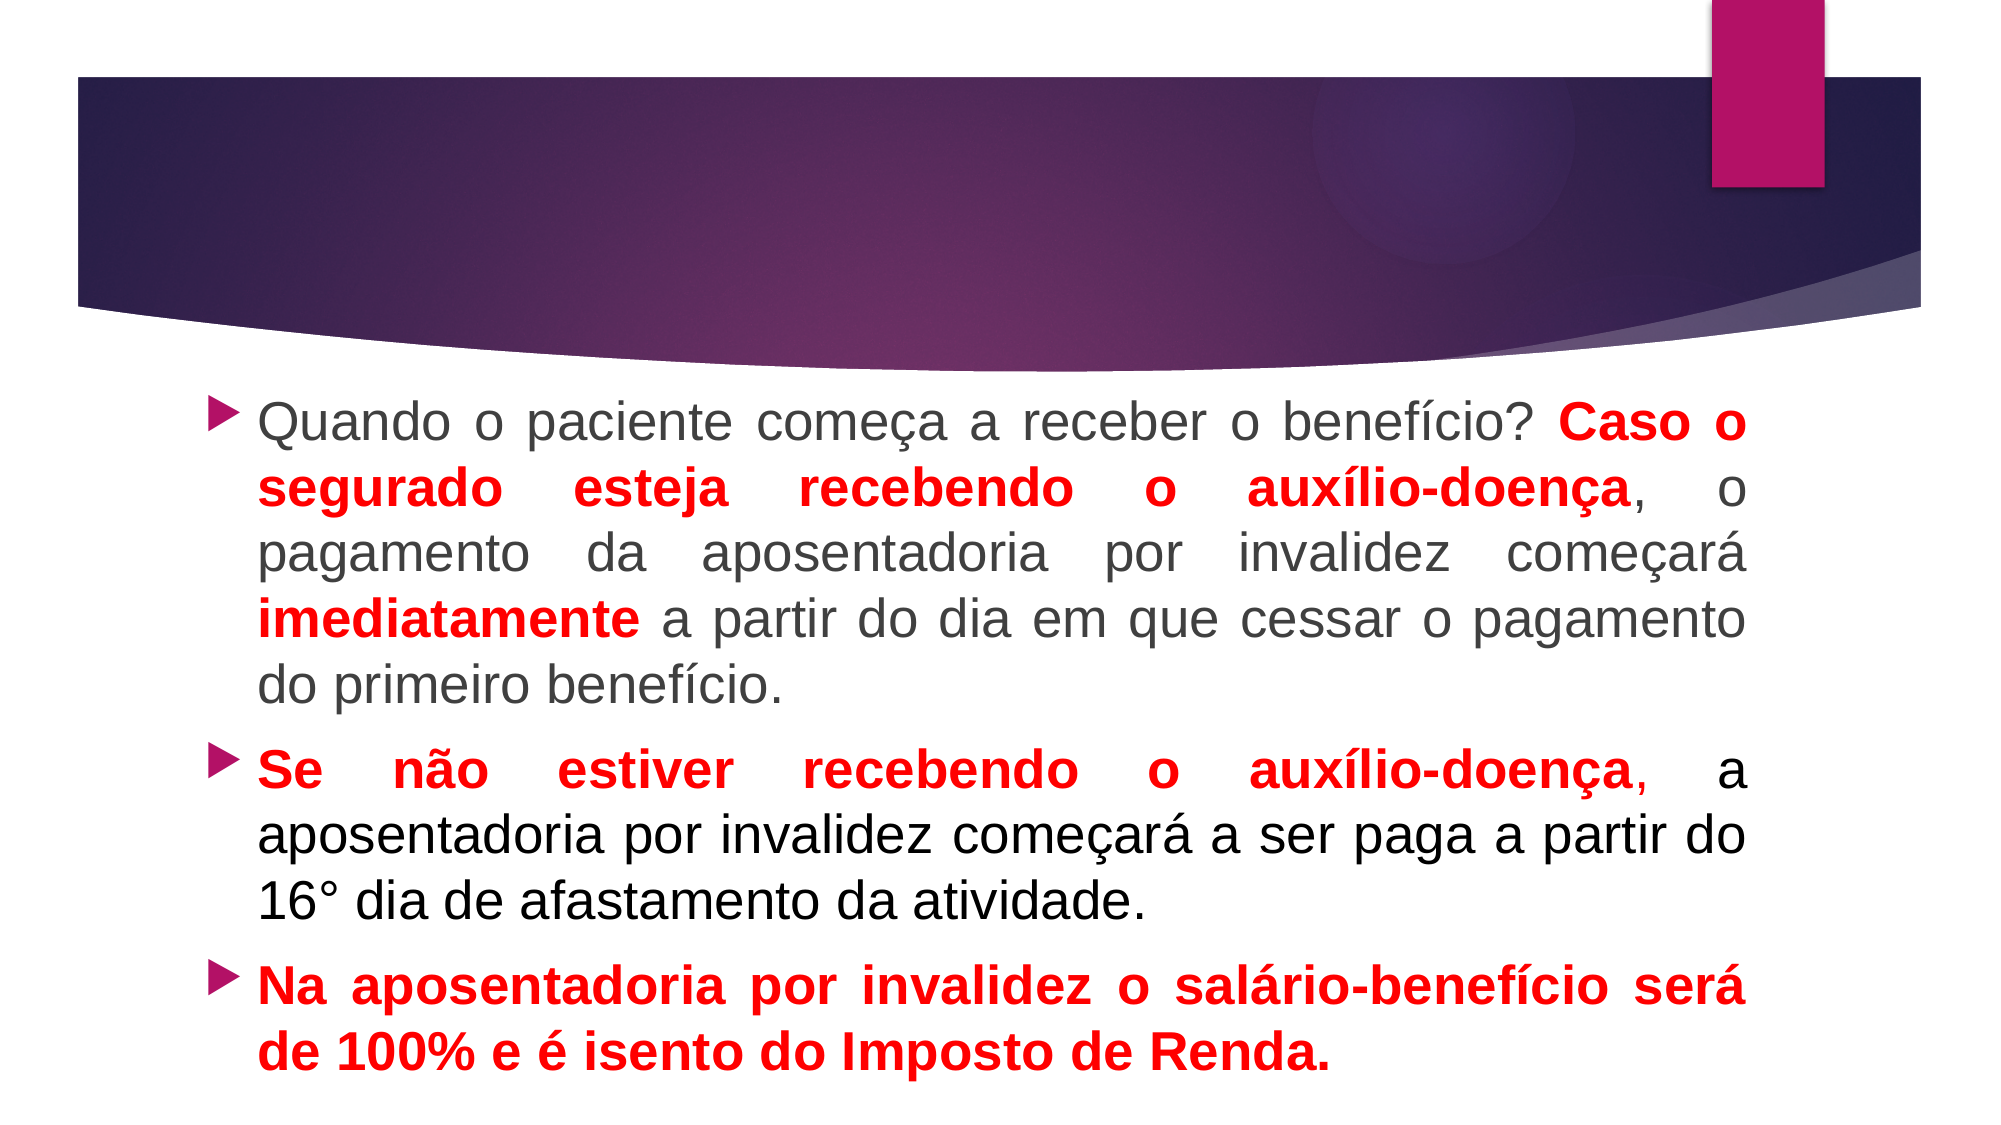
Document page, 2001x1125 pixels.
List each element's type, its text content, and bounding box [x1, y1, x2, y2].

list Quando o paciente começa a receber o benefício? Caso o segurado esteja recebendo o auxílio-doença, o pagamento da aposentadoria por invalidez começará imediatamente a partir do dia em que cessar o pagamento do primeiro benefício. Se não estiver recebendo o auxílio-doença, a aposentadoria por invalidez começará a ser paga a partir do 16° dia de afastamento da atividade. Na aposentadoria por invalidez o salário-benefício será de 100% e é isento do Imposto de Renda. [189, 378, 1764, 1094]
